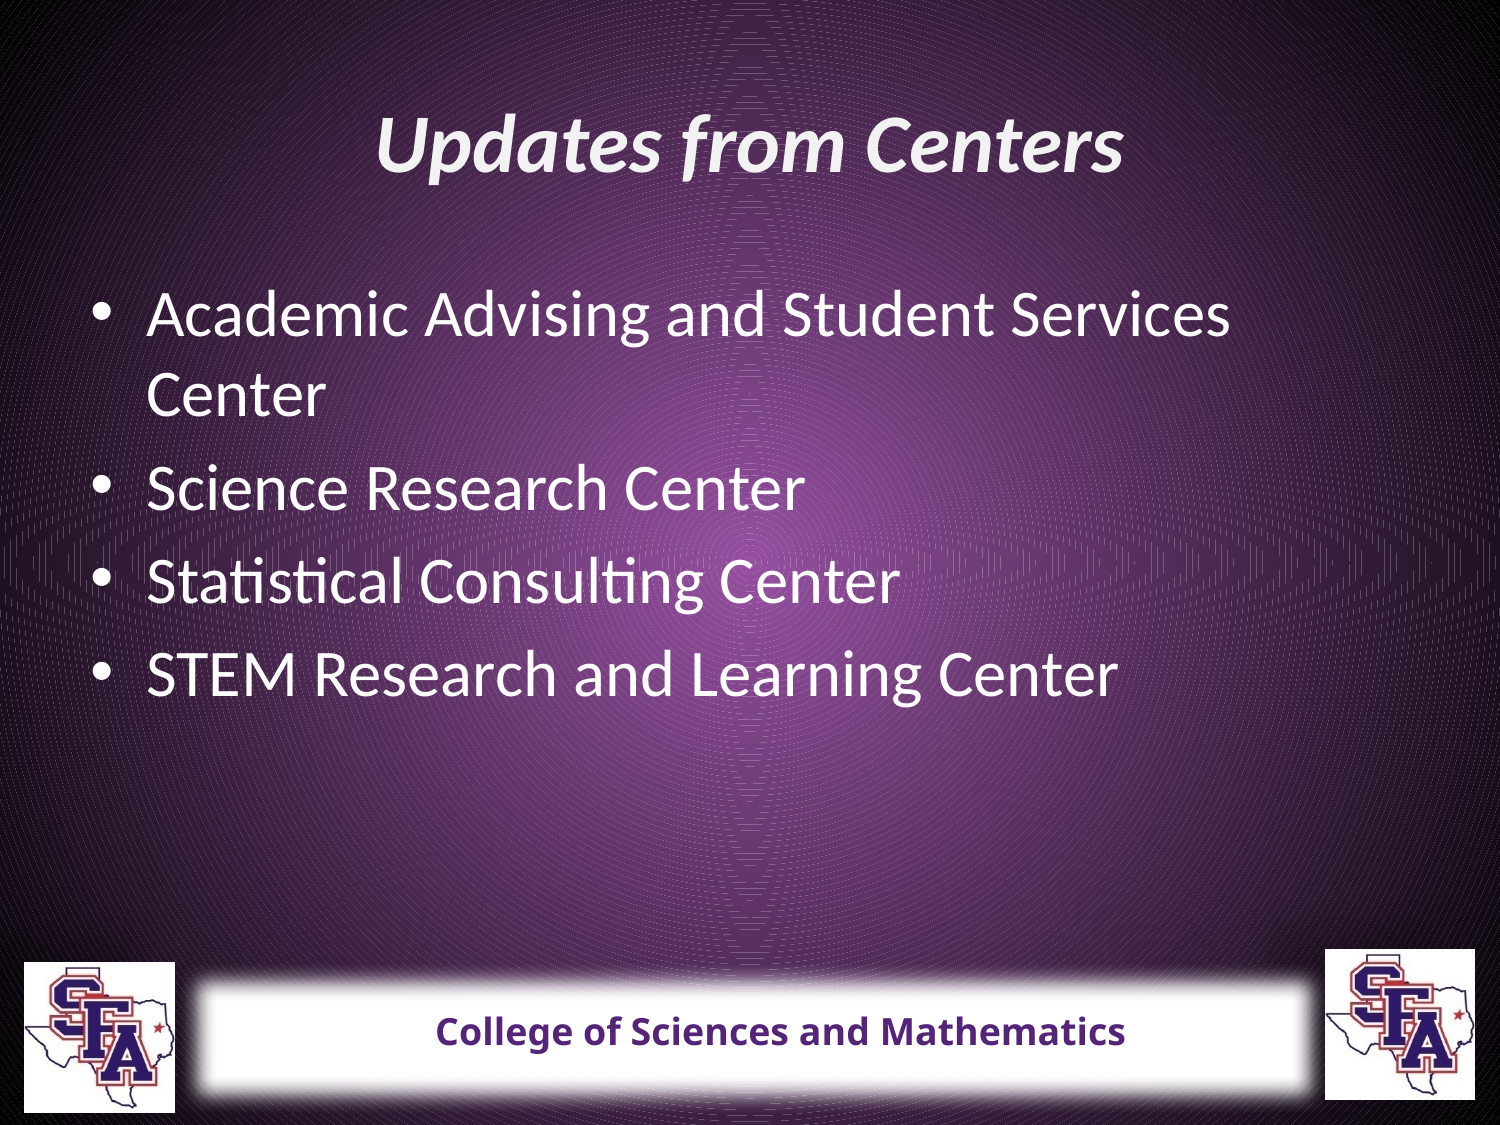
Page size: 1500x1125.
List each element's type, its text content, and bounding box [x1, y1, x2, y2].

title Updates from Centers [75, 45, 1425, 233]
picture [24, 962, 75, 1113]
list Academic Advising and Student Services Center Science Research Center Statistical Consulting Center STEM Research and Learning Center [75, 262, 1425, 1125]
picture [1425, 949, 1475, 1100]
